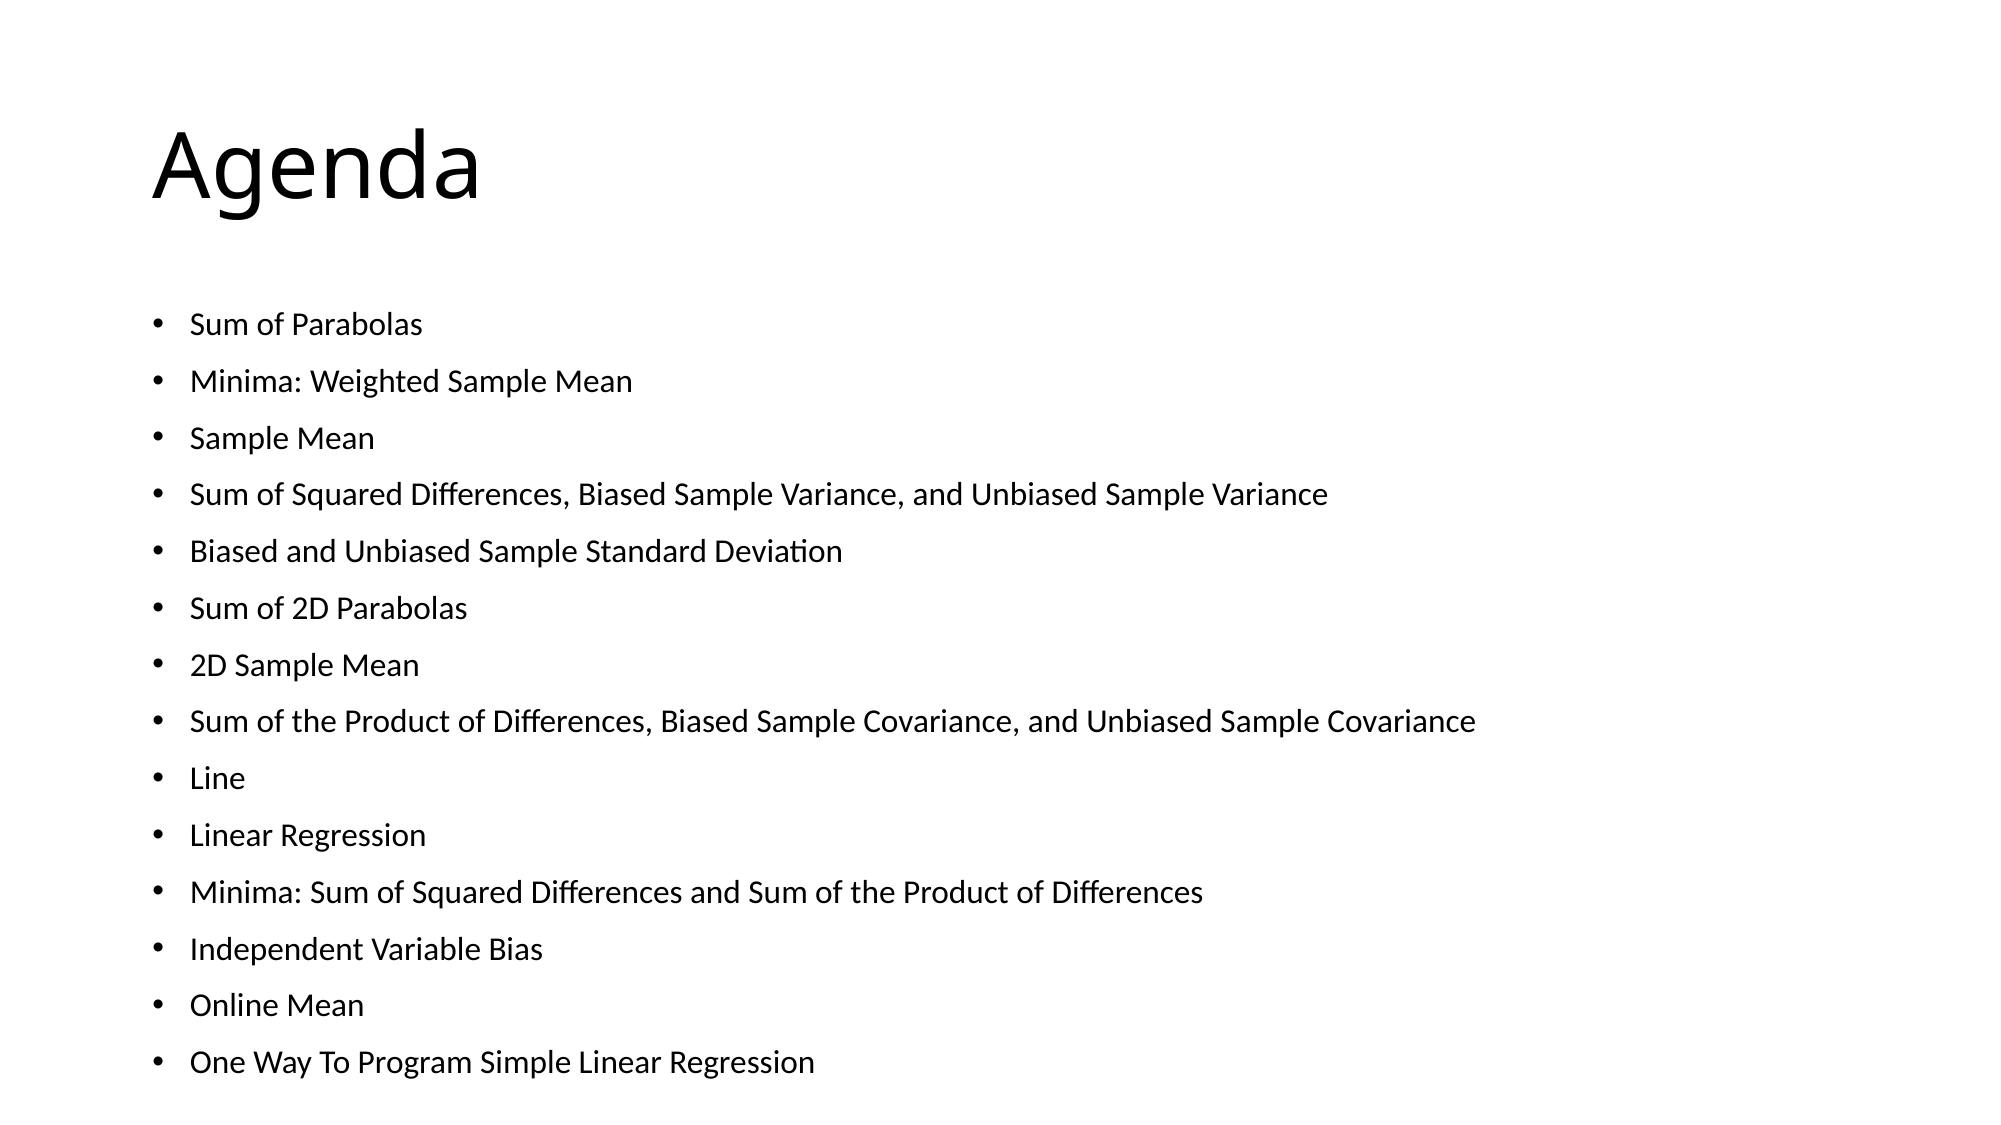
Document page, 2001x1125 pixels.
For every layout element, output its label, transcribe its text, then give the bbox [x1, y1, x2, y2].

list Sum of Parabolas Minima: Weighted Sample Mean Sample Mean Sum of Squared Differences, Biased Sample Variance, and Unbiased Sample Variance Biased and Unbiased Sample Standard Deviation Sum of 2D Parabolas 2D Sample Mean Sum of the Product of Differences, Biased Sample Covariance, and Unbiased Sample Covariance Line Linear Regression Minima: Sum of Squared Differences and Sum of the Product of Differences Independent Variable Bias Online Mean One Way To Program Simple Linear Regression [137, 299, 1863, 1014]
title Agenda [137, 59, 1863, 278]
